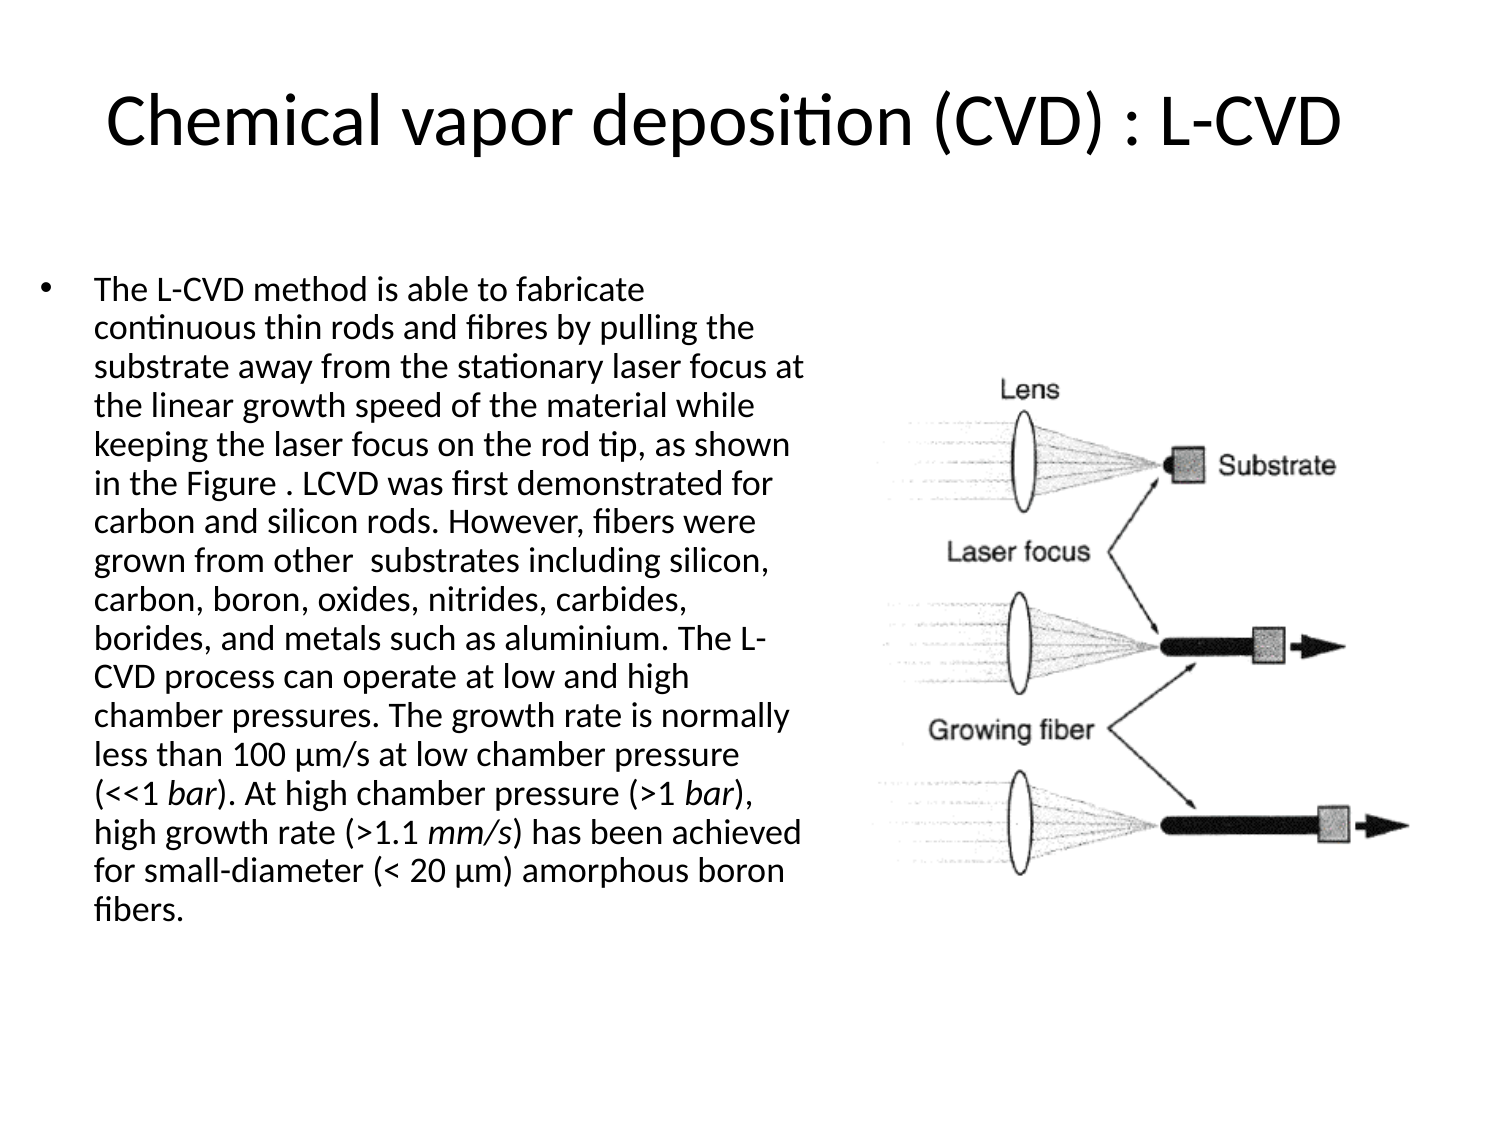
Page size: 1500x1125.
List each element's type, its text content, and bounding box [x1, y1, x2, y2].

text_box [812, 337, 1438, 898]
list The L-CVD method is able to fabricate continuous thin rods and fibres by pulling the substrate away from the stationary laser focus at the linear growth speed of the material while keeping the laser focus on the rod tip, as shown in the Figure . LCVD was first demonstrated for carbon and silicon rods. However, fibers were grown from other substrates including silicon, carbon, boron, oxides, nitrides, carbides, borides, and metals such as aluminium. The L-CVD process can operate at low and high chamber pressures. The growth rate is normally less than 100 µm/s at low chamber pressure (<<1 bar). At high chamber pressure (>1 bar), high growth rate (>1.1 mm/s) has been achieved for small-diameter (< 20 µm) amorphous boron fibers. [24, 262, 825, 938]
title Chemical vapor deposition (CVD) : L-CVD [37, 24, 1413, 207]
